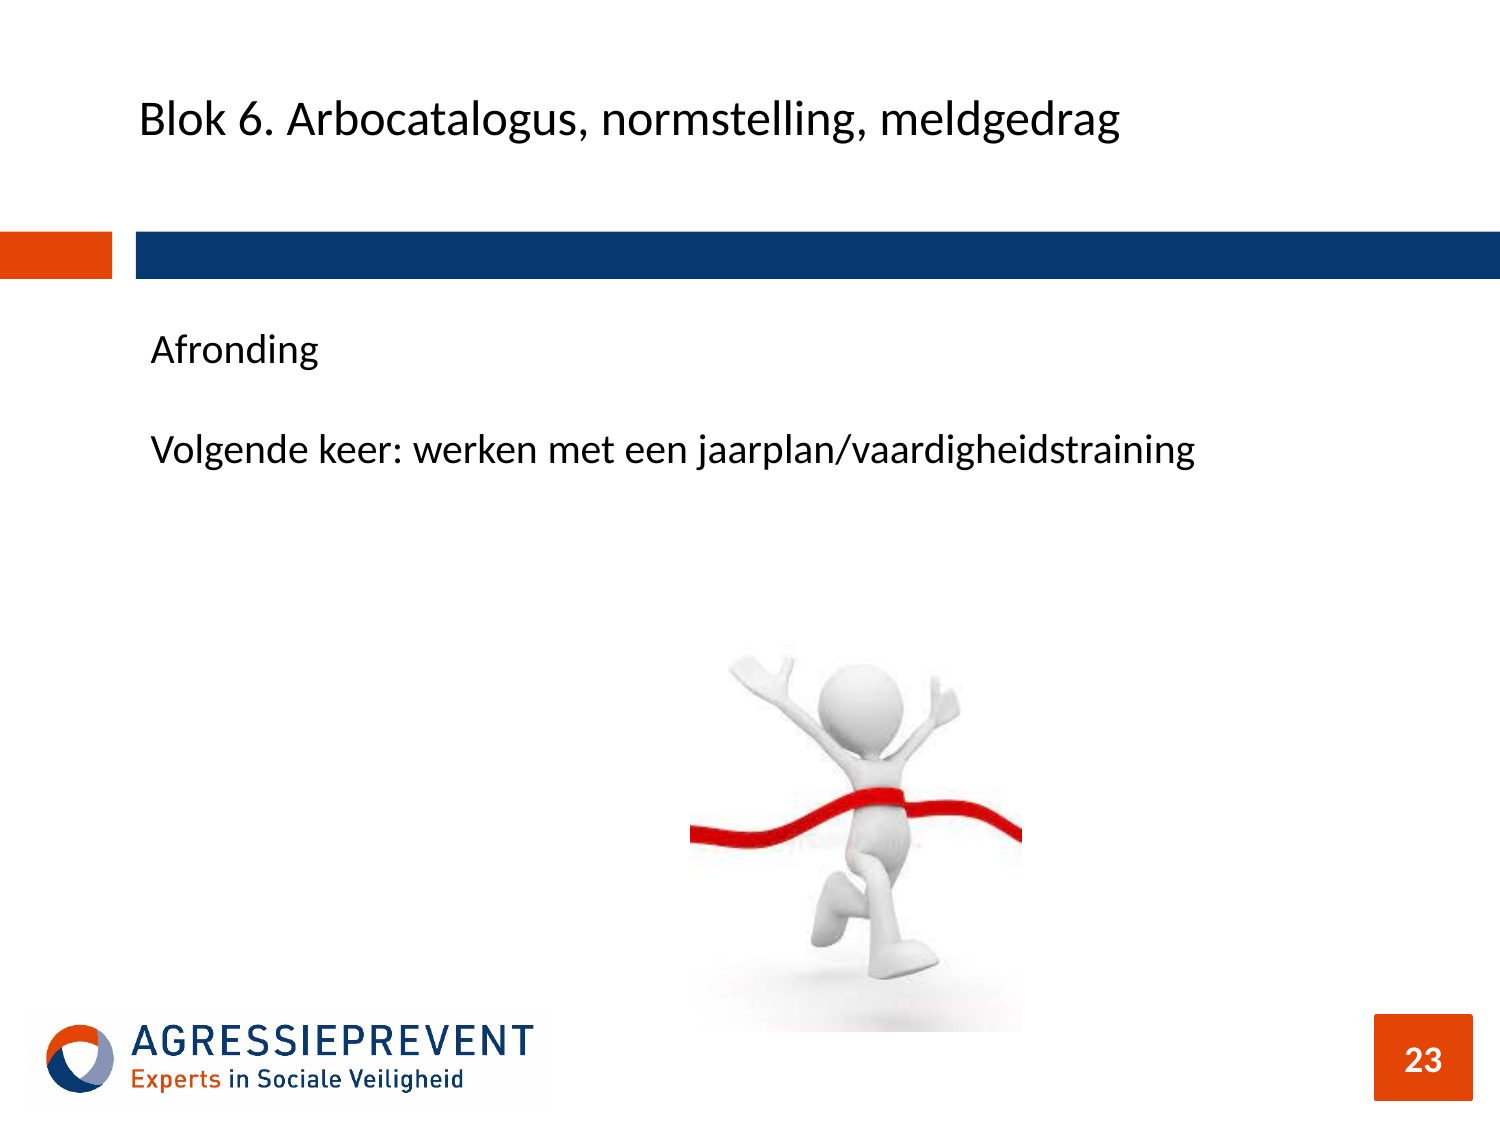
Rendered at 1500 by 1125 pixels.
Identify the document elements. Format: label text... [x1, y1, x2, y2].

text_box 23 [1374, 1014, 1473, 1101]
text_box Afronding Volgende keer: werken met een jaarplan/vaardigheidstraining [135, 314, 1500, 580]
text_box Blok 6. Arbocatalogus, normstelling, meldgedrag [123, 78, 1500, 153]
picture [690, 632, 1022, 1032]
text_box [0, 230, 114, 281]
text_box [134, 230, 1500, 281]
picture [29, 1011, 550, 1109]
